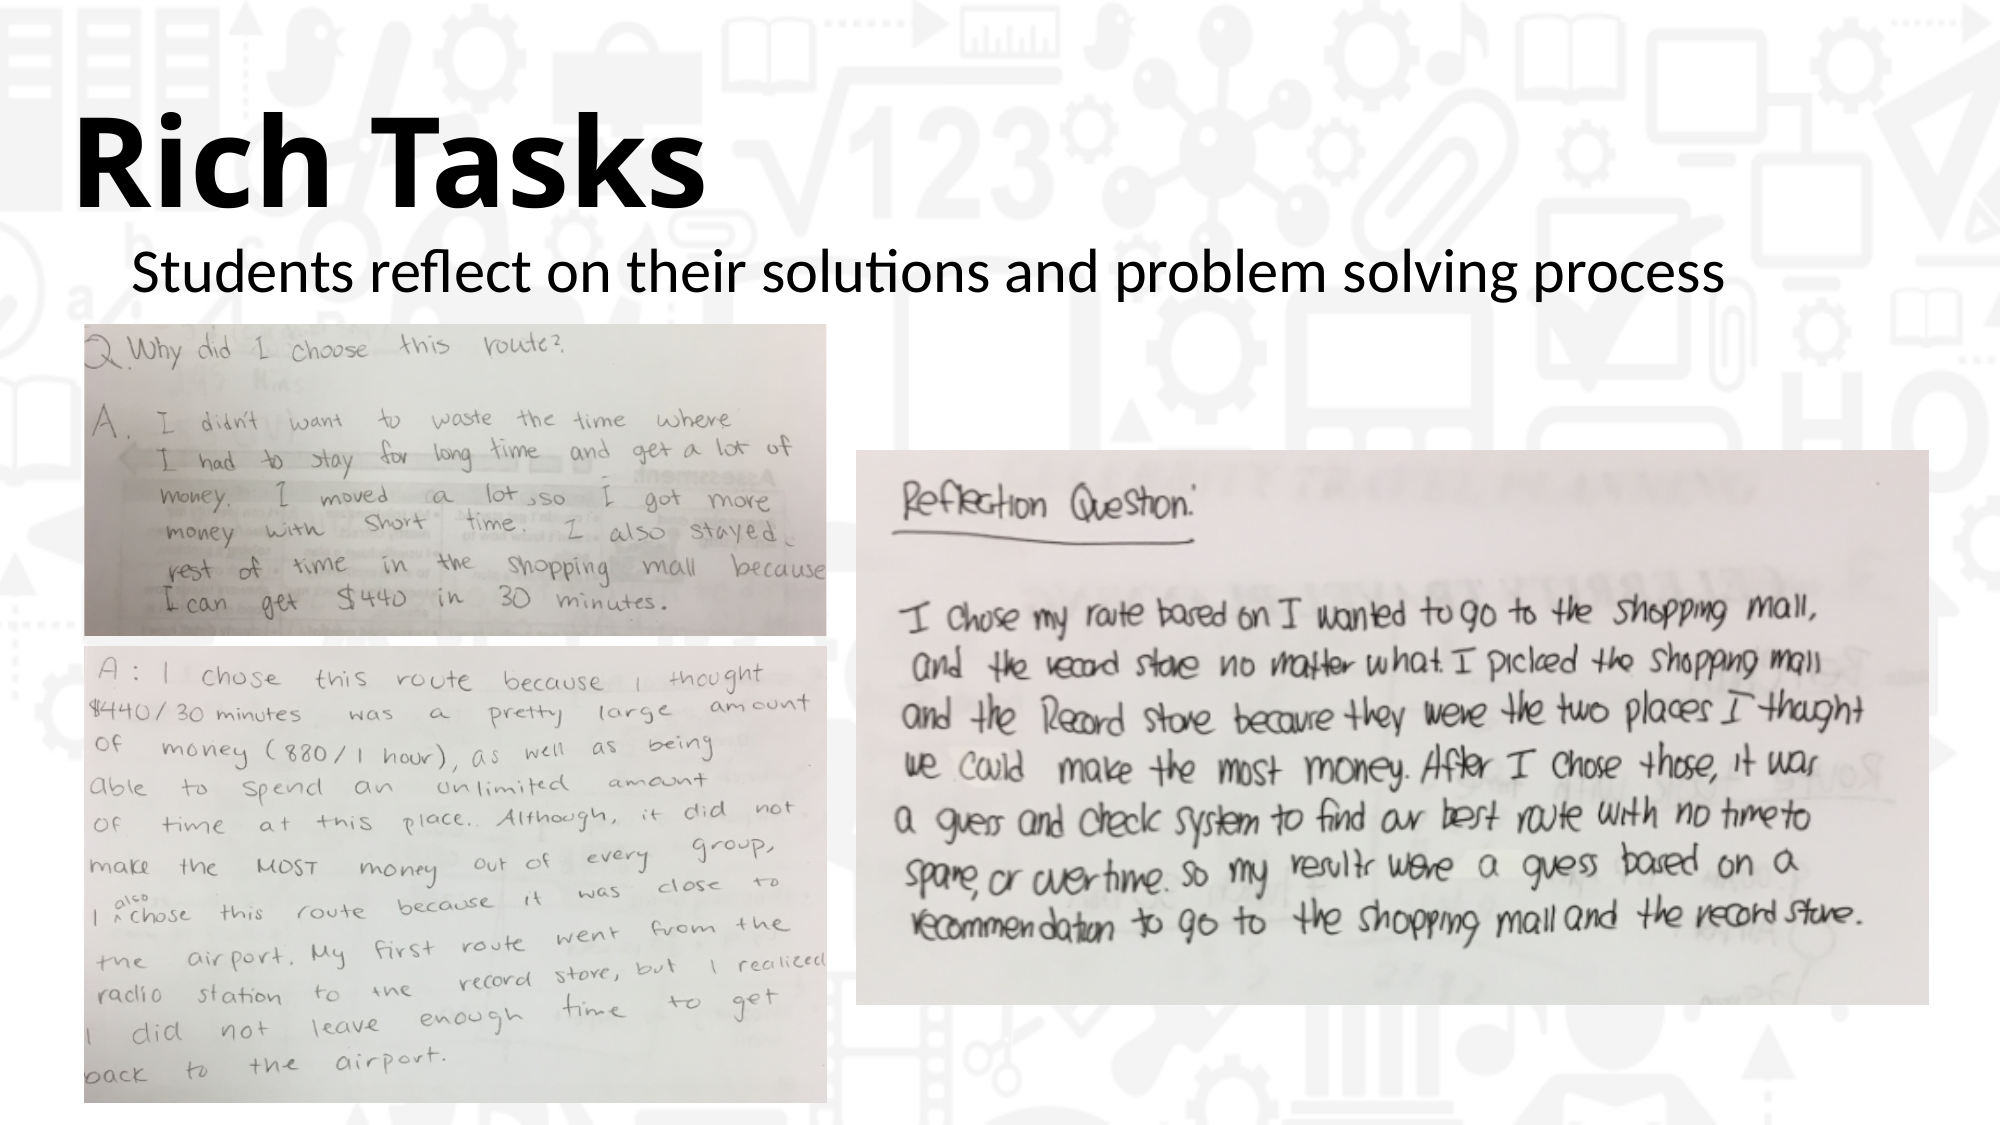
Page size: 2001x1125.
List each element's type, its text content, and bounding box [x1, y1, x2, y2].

text_box Rich Tasks [54, 84, 1780, 242]
text_box Students reflect on their solutions and problem solving process [116, 242, 1744, 312]
picture [84, 324, 827, 636]
picture [84, 646, 827, 1103]
picture [856, 450, 1929, 1005]
